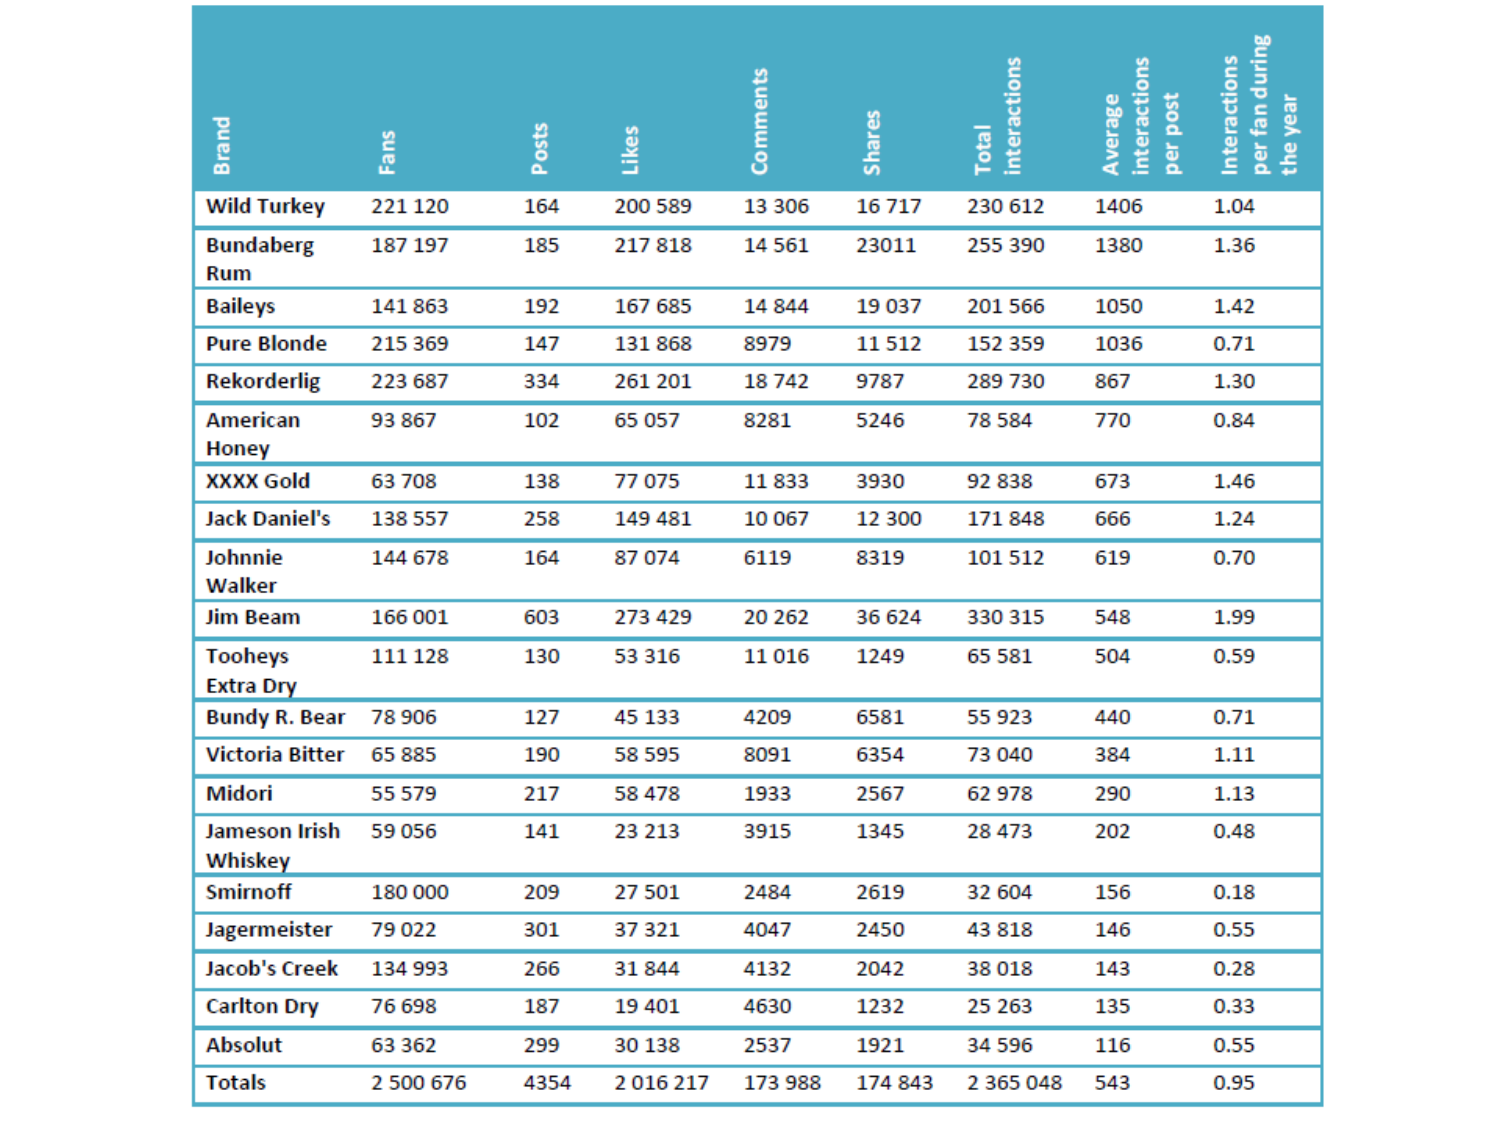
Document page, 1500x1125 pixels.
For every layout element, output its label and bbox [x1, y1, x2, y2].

picture [182, 2, 1338, 1125]
